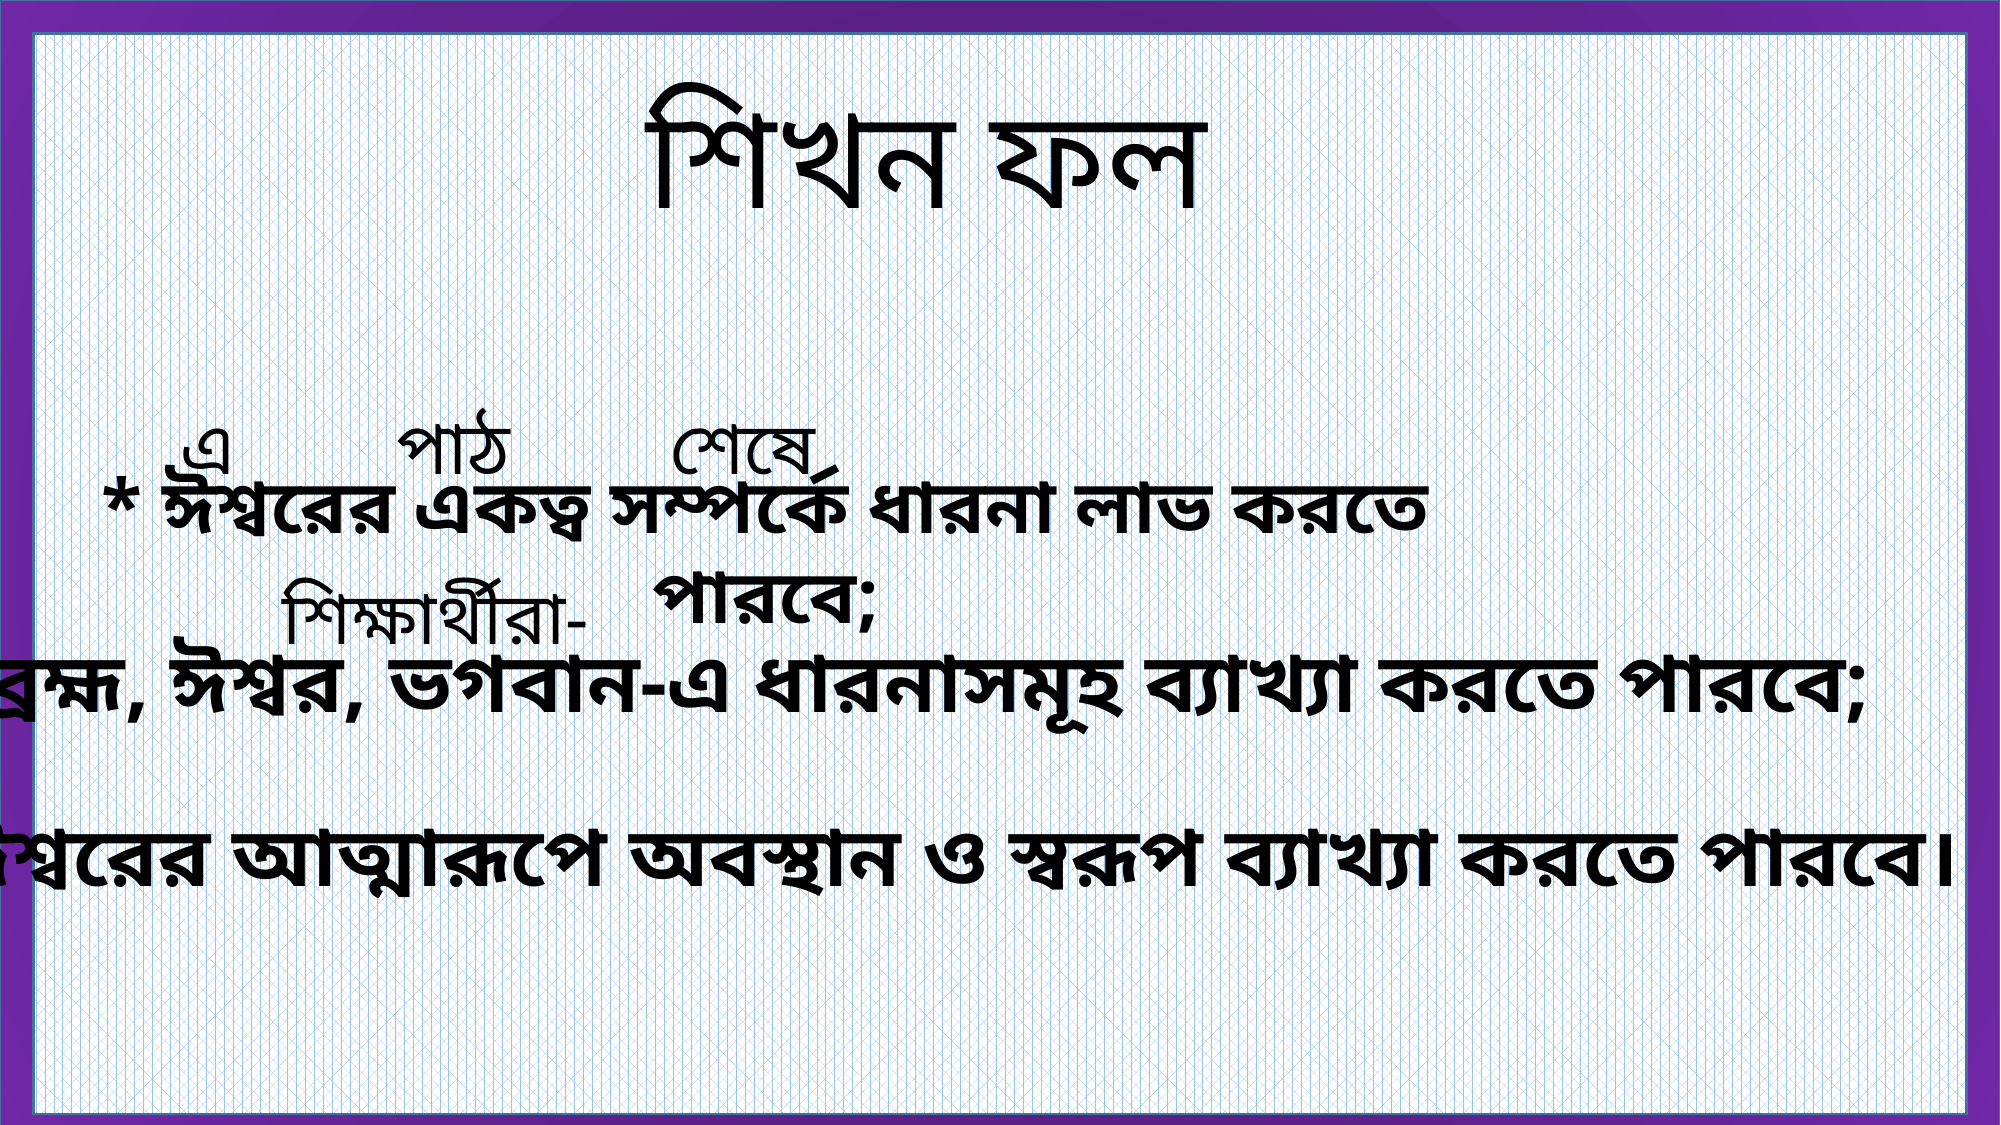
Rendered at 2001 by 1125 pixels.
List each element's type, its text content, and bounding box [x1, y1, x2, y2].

text_box শিখন ফল [498, 63, 1320, 244]
text_box * ঈশ্বরের একত্ব সম্পর্কে ধারনা লাভ করতে পারবে; [831, 450, 1482, 622]
text_box এ পাঠ শেষে শিক্ষার্থীরা- [165, 310, 831, 667]
text_box [0, 0, 2000, 1125]
text_box * ব্রহ্ম, ঈশ্বর, ভগবান-এ ধারনাসমূহ ব্যাখ্যা করতে পারবে; [0, 622, 1884, 737]
text_box * ঈশ্বরের আত্মারূপে অবস্থান ও স্বরূপ ব্যাখ্যা করতে পারবে। [0, 796, 1996, 911]
text_box * ঈশ্বরের একত্ব সম্পর্কে ধারনা লাভ করতে পারবে; [49, 450, 165, 622]
